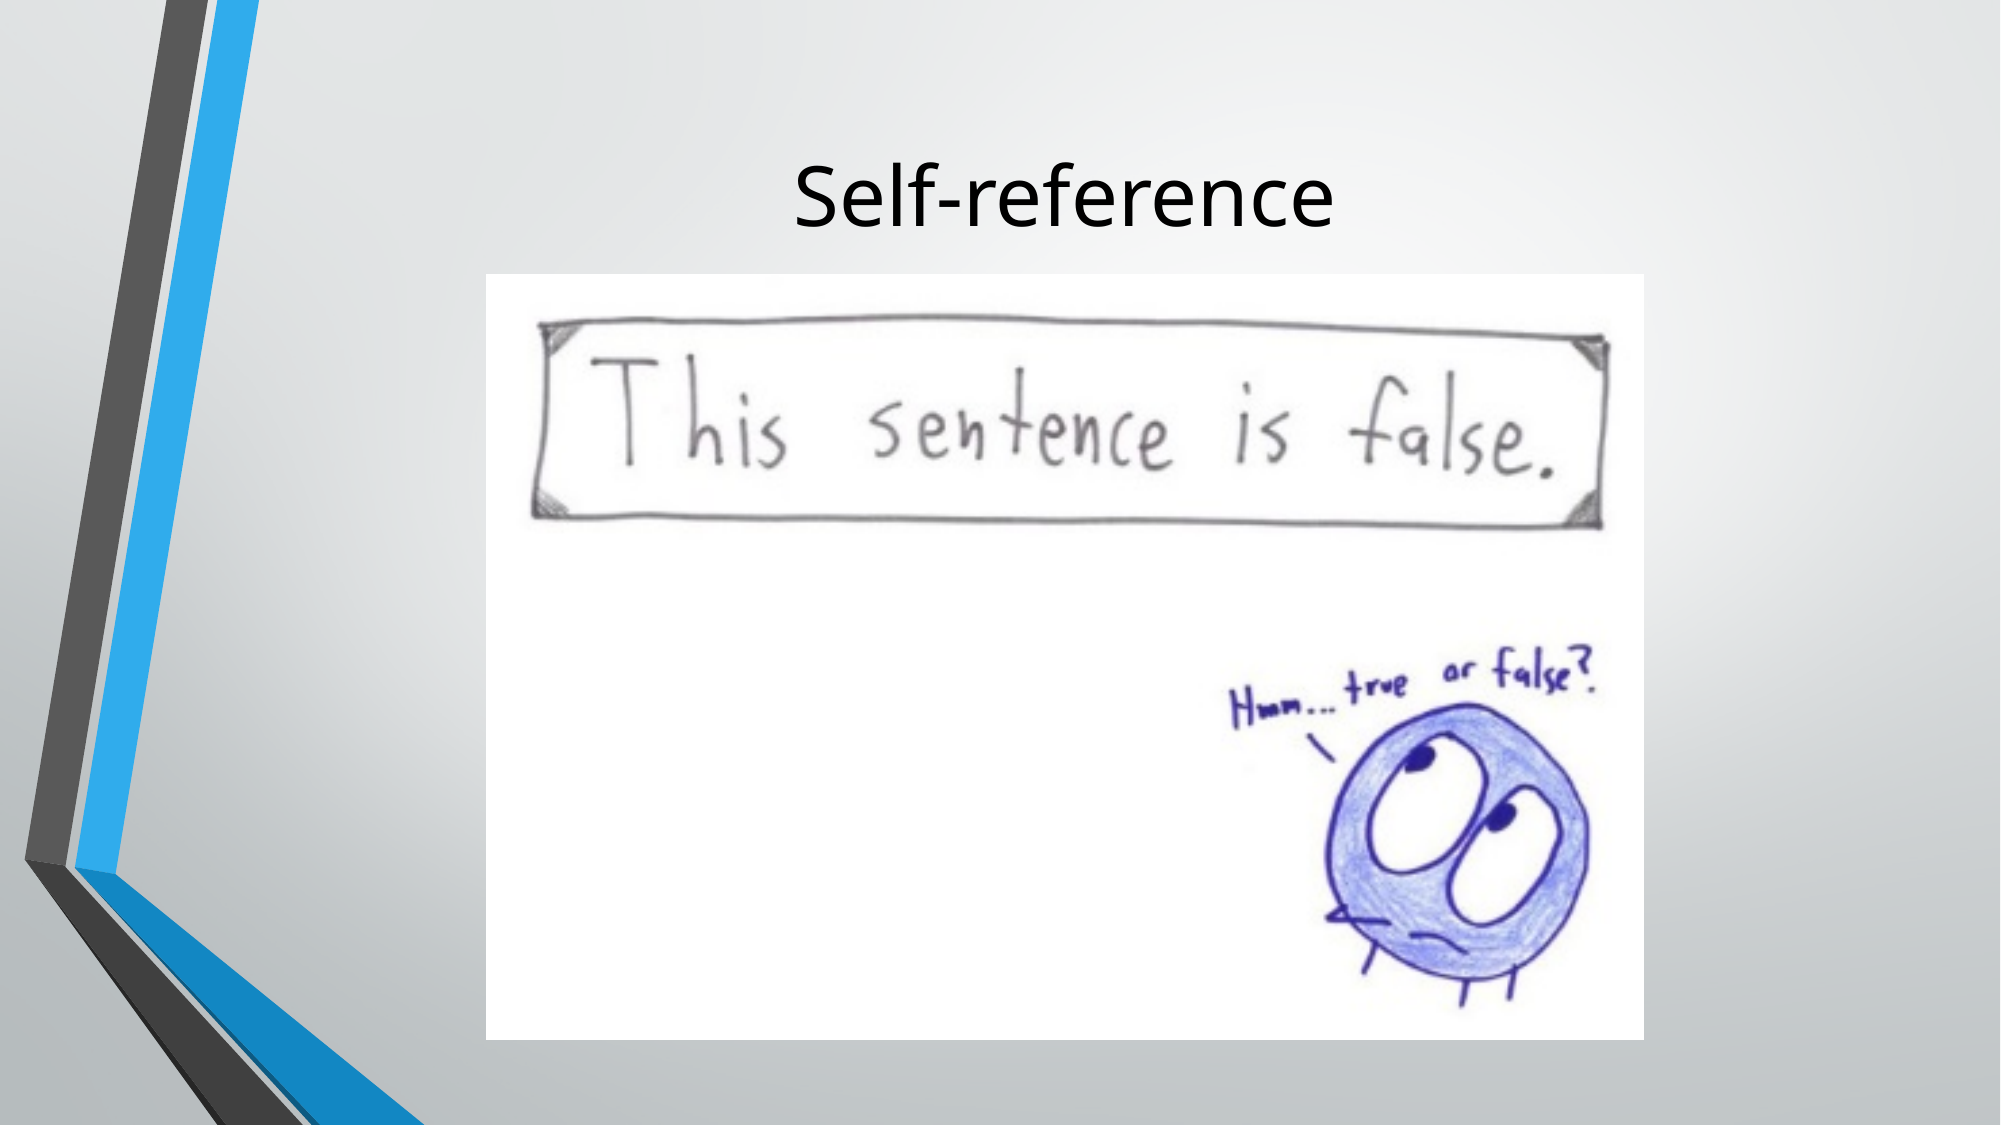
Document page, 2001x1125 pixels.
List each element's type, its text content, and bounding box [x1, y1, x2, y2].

title Self-reference [243, 112, 1887, 275]
picture [486, 274, 1644, 1040]
